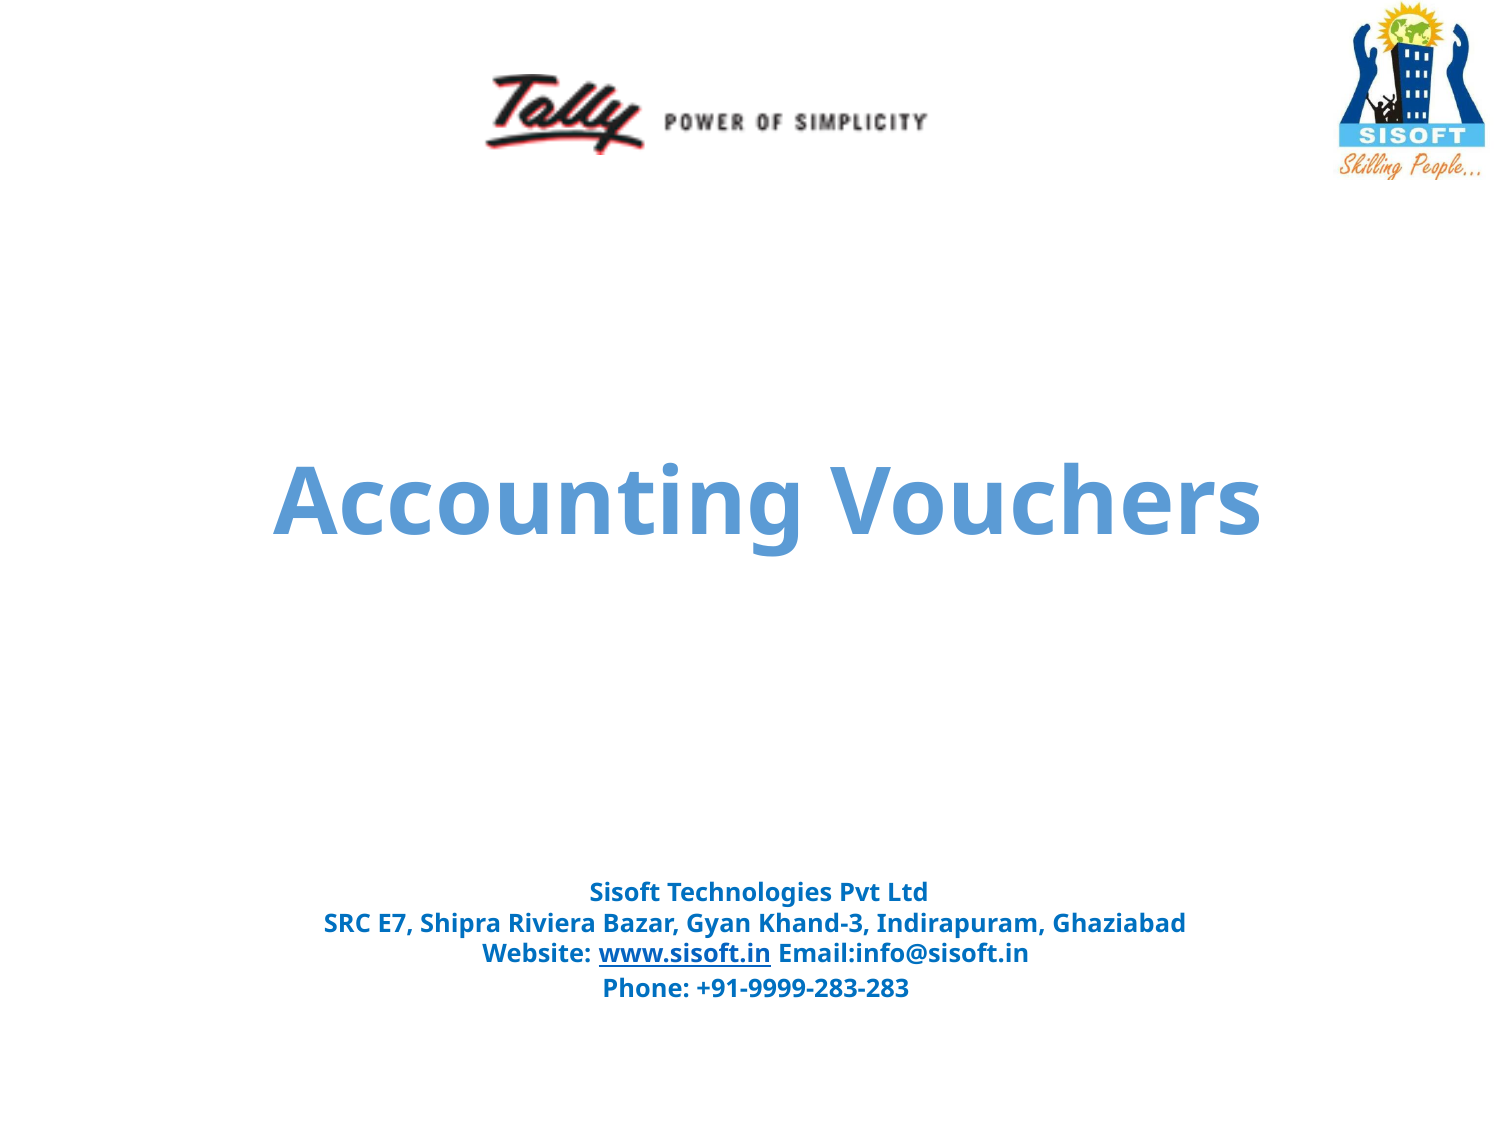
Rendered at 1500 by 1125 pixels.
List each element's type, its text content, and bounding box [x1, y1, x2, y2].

picture [462, 74, 958, 155]
title Accounting Vouchers [150, 438, 1388, 563]
text_box Sisoft Technologies Pvt Ltd SRC E7, Shipra Riviera Bazar, Gyan Khand-3, Indirapuram, Ghaziabad Website: www.sisoft.in Email:info@sisoft.in Phone: +91-9999-283-283 [74, 837, 1438, 1013]
picture [1321, 0, 1500, 180]
